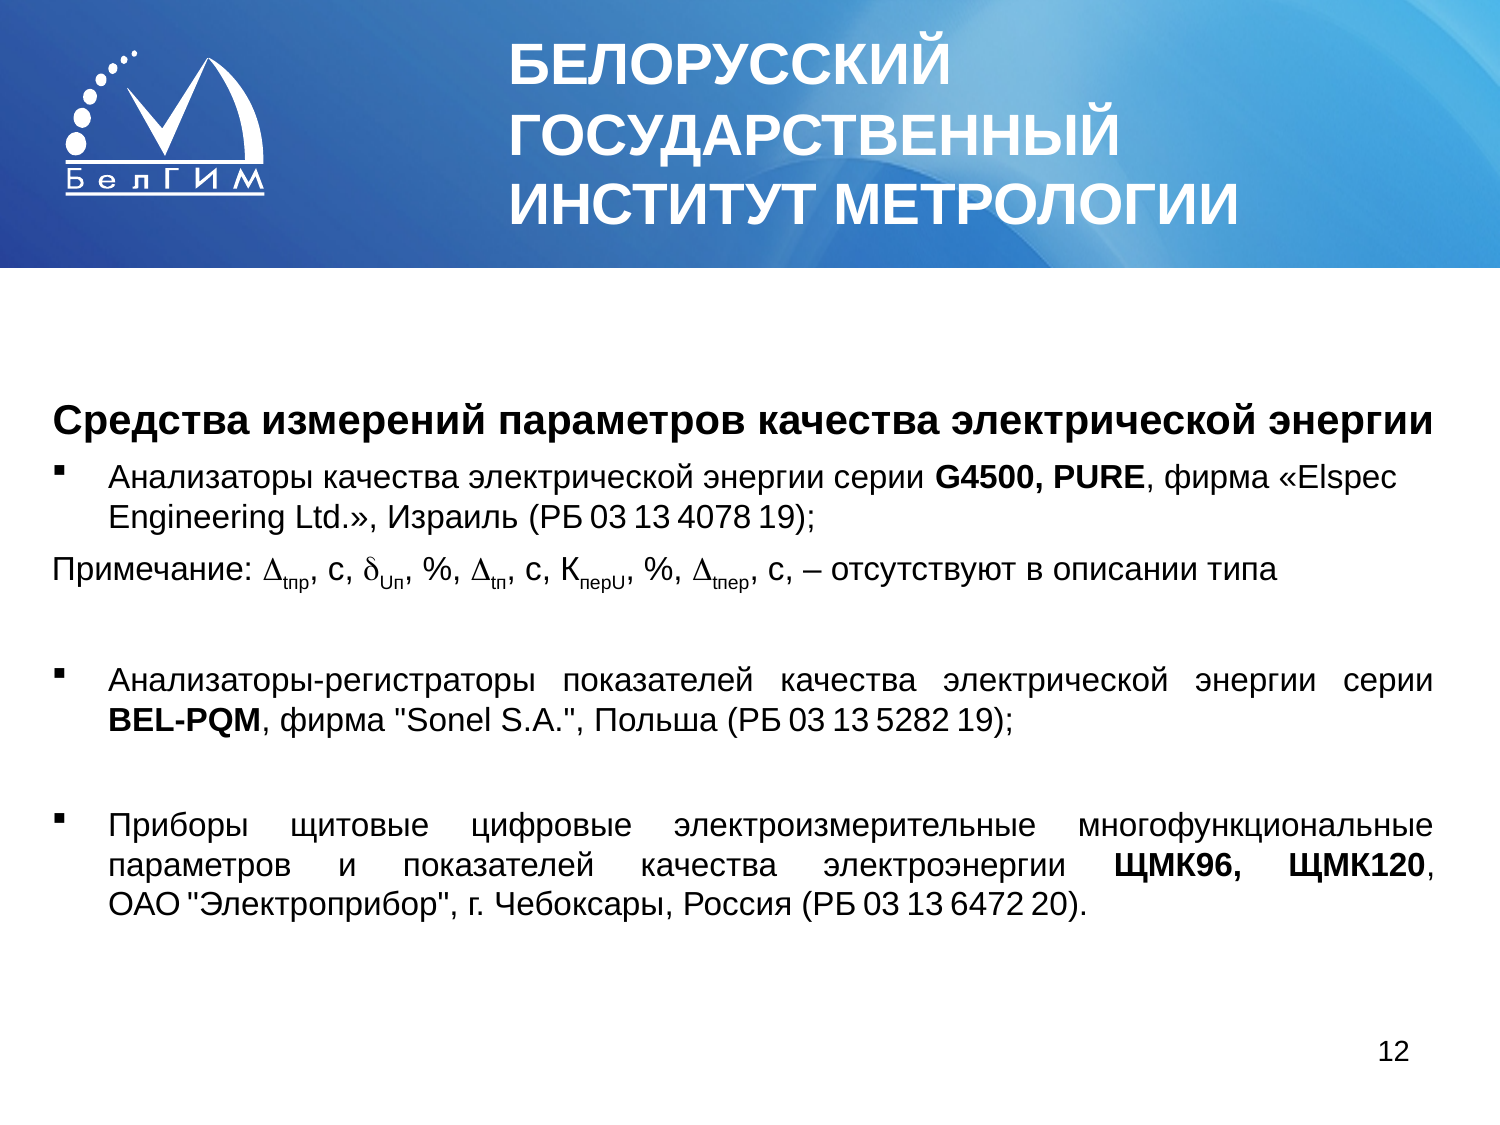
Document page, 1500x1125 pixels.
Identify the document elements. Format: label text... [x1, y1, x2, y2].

text_box Средства измерений параметров качества электрической энергии Анализаторы качества электрической энергии серии G4500, PURE, фирма «Elspec Engineering Ltd.», Израиль (РБ 03 13 4078 19); Примечание: tпр, с, Uп, %, tп, с, КперU, %, tпер, с, – отсутствуют в описании типа Анализаторы-регистраторы показателей качества электрической энергии серии BEL-PQM, фирма "Sonel S.A.", Польша (РБ 03 13 5282 19); Приборы щитовые цифровые электроизмерительные многофункциональные параметров и показателей качества электроэнергии ЩМК96, ЩМК120, ОАО "Электроприбор", г. Чебоксары, Россия (РБ 03 13 6472 20). [37, 385, 1451, 930]
slide_number 12 [1074, 1024, 1425, 1103]
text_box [0, 0, 1500, 268]
